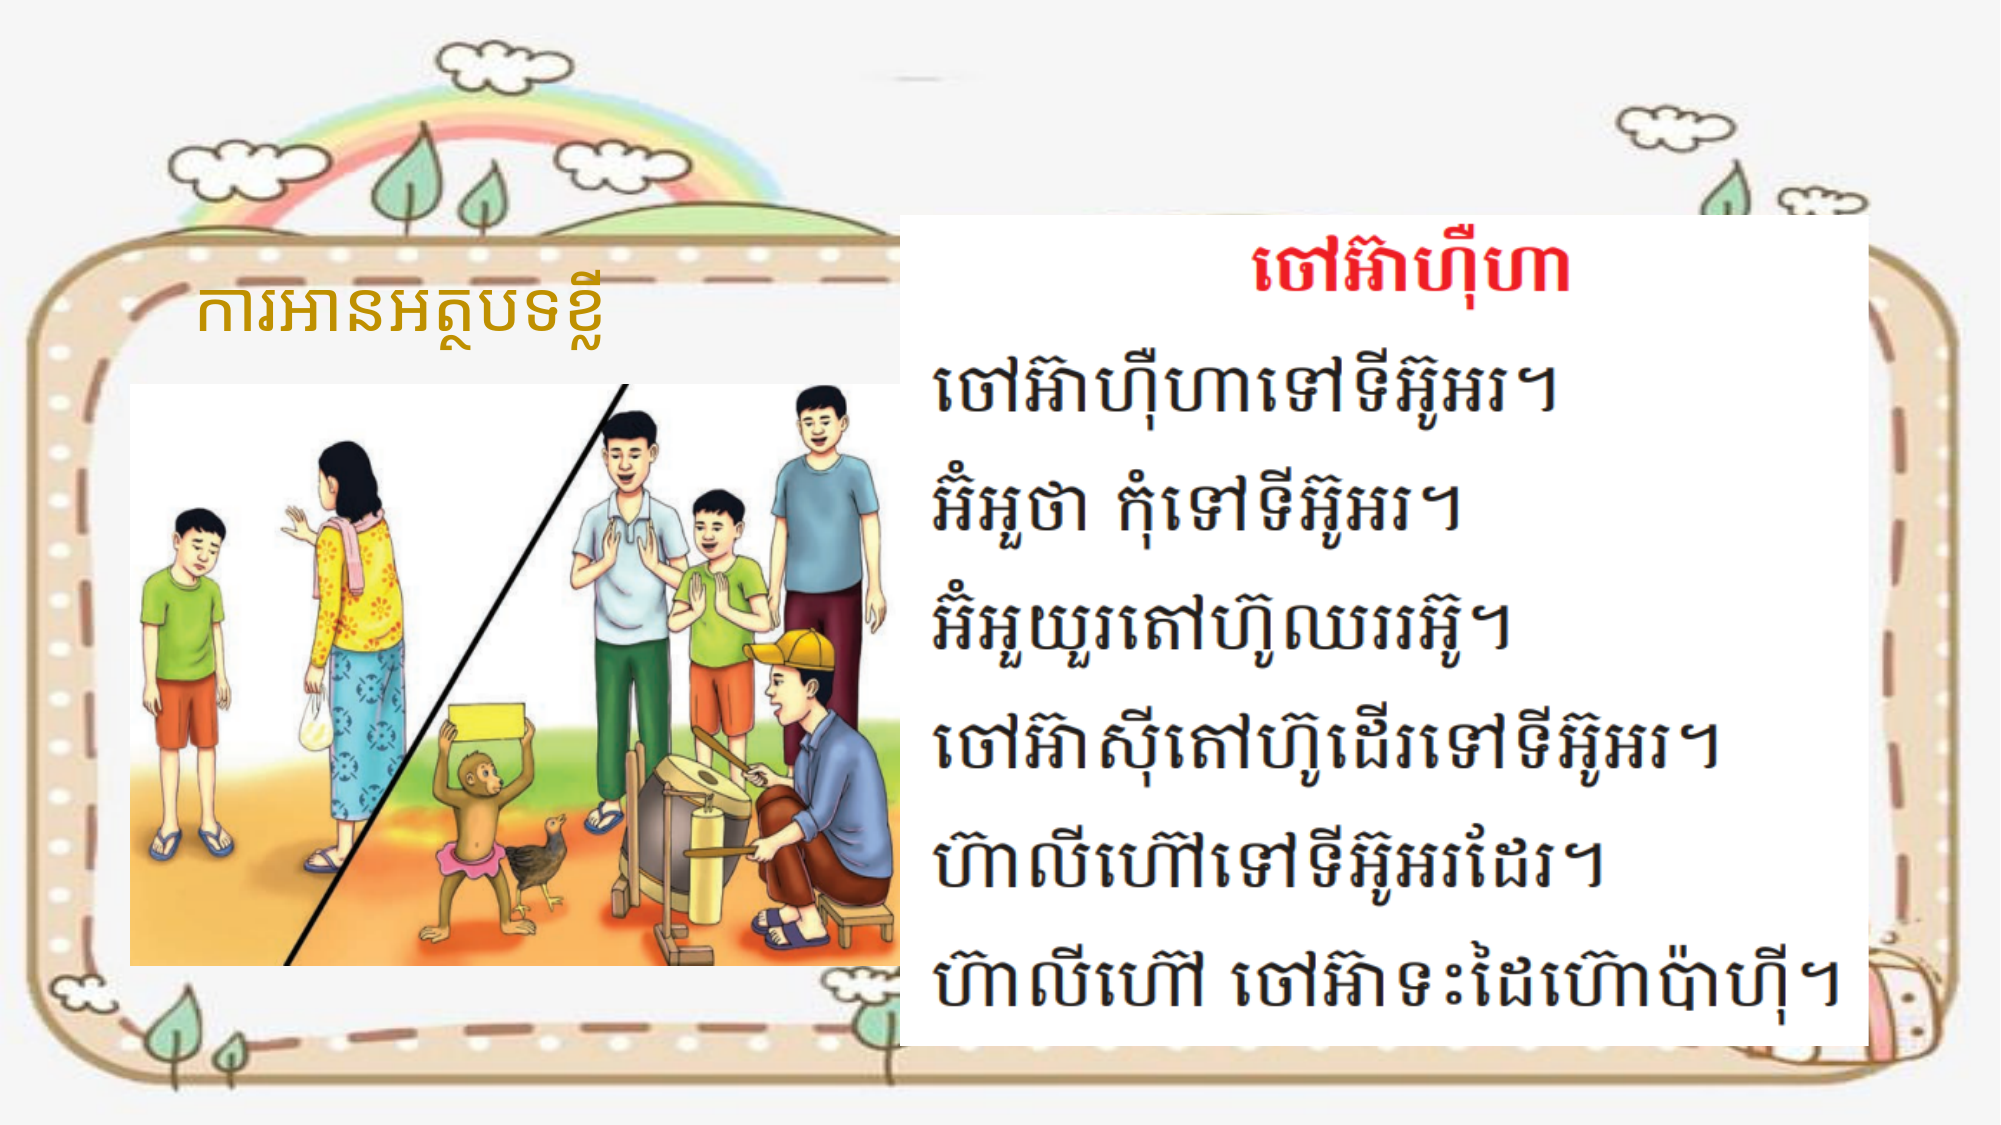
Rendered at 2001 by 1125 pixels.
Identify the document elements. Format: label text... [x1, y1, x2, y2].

picture [0, 0, 2001, 1125]
title ការអានអត្ថបទខ្លី [0, 263, 899, 354]
